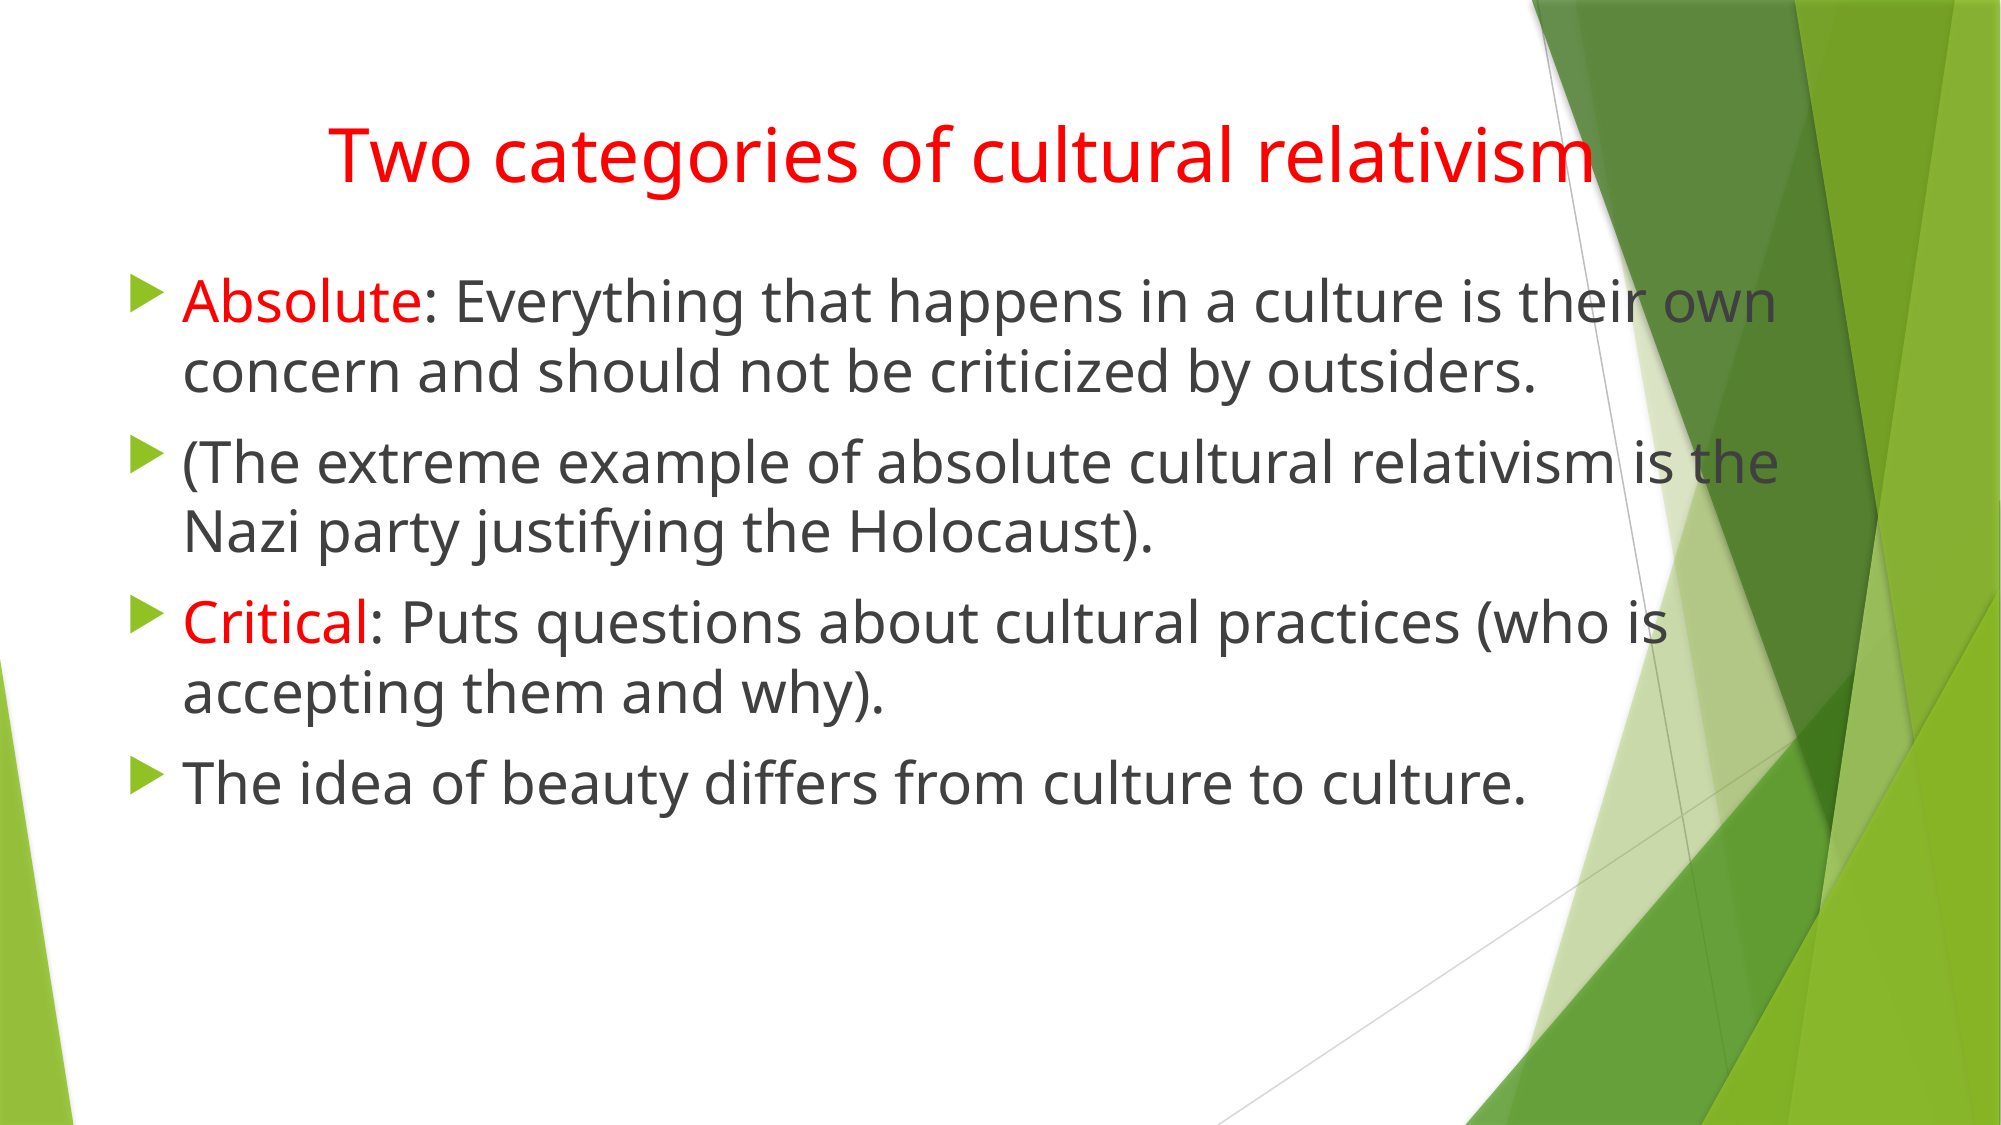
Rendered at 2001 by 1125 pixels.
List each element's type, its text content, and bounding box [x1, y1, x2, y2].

list Absolute: Everything that happens in a culture is their own concern and should not be criticized by outsiders. (The extreme example of absolute cultural relativism is the Nazi party justifying the Holocaust). Critical: Puts questions about cultural practices (who is accepting them and why). The idea of beauty differs from culture to culture. [111, 256, 1872, 977]
title Two categories of cultural relativism [111, 99, 1817, 245]
